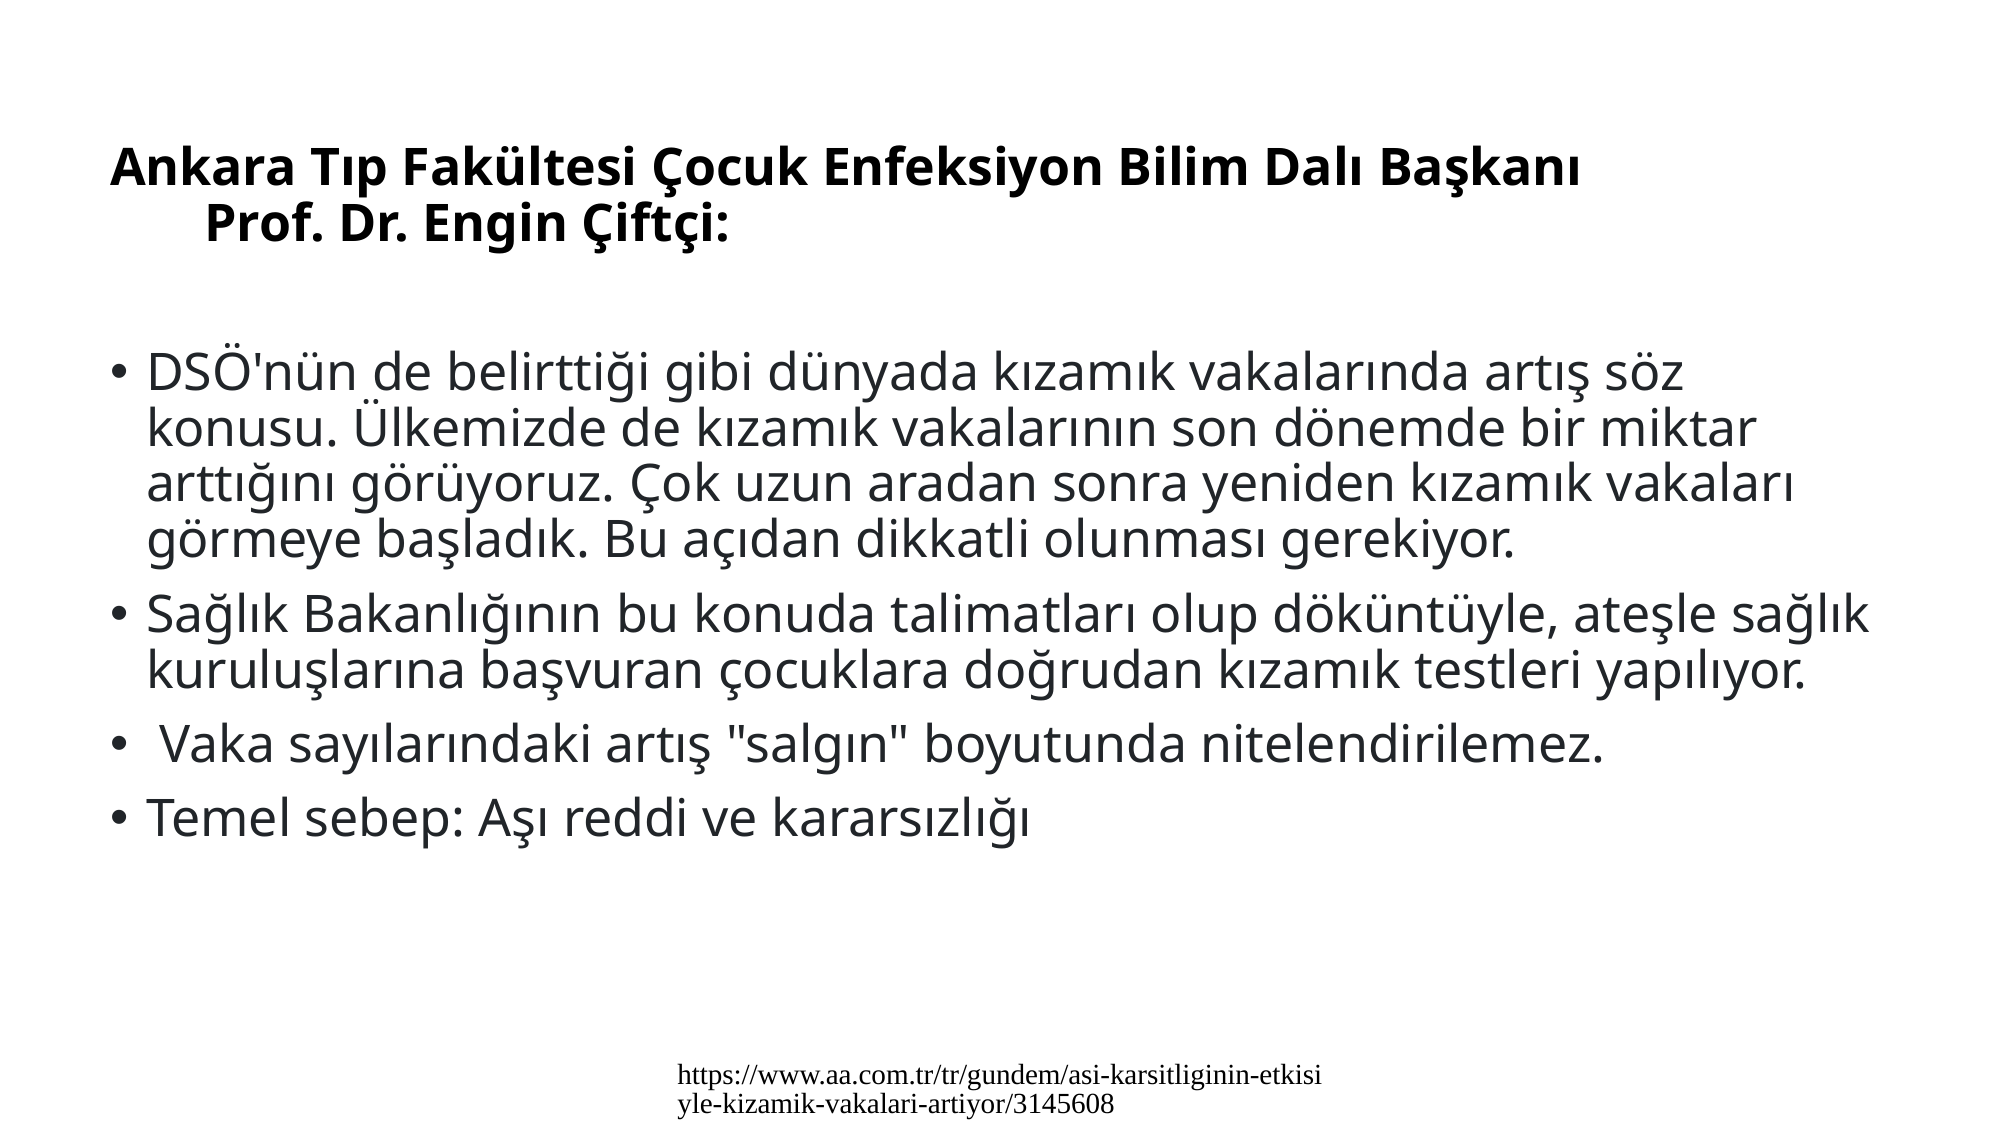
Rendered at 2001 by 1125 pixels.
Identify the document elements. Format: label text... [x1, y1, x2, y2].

list Ankara Tıp Fakültesi Çocuk Enfeksiyon Bilim Dalı Başkanı Prof. Dr. Engin Çiftçi: DSÖ'nün de belirttiği gibi dünyada kızamık vakalarında artış söz konusu. Ülkemizde de kızamık vakalarının son dönemde bir miktar arttığını görüyoruz. Çok uzun aradan sonra yeniden kızamık vakaları görmeye başladık. Bu açıdan dikkatli olunması gerekiyor. Sağlık Bakanlığının bu konuda talimatları olup döküntüyle, ateşle sağlık kuruluşlarına başvuran çocuklara doğrudan kızamık testleri yapılıyor. Vaka sayılarındaki artış "salgın" boyutunda nitelendirilemez. Temel sebep: Aşı reddi ve kararsızlığı a [94, 133, 1893, 986]
footer https://www.aa.com.tr/tr/gundem/asi-karsitliginin-etkisiyle-kizamik-vakalari-artiyor/3145608 [662, 1042, 1338, 1103]
